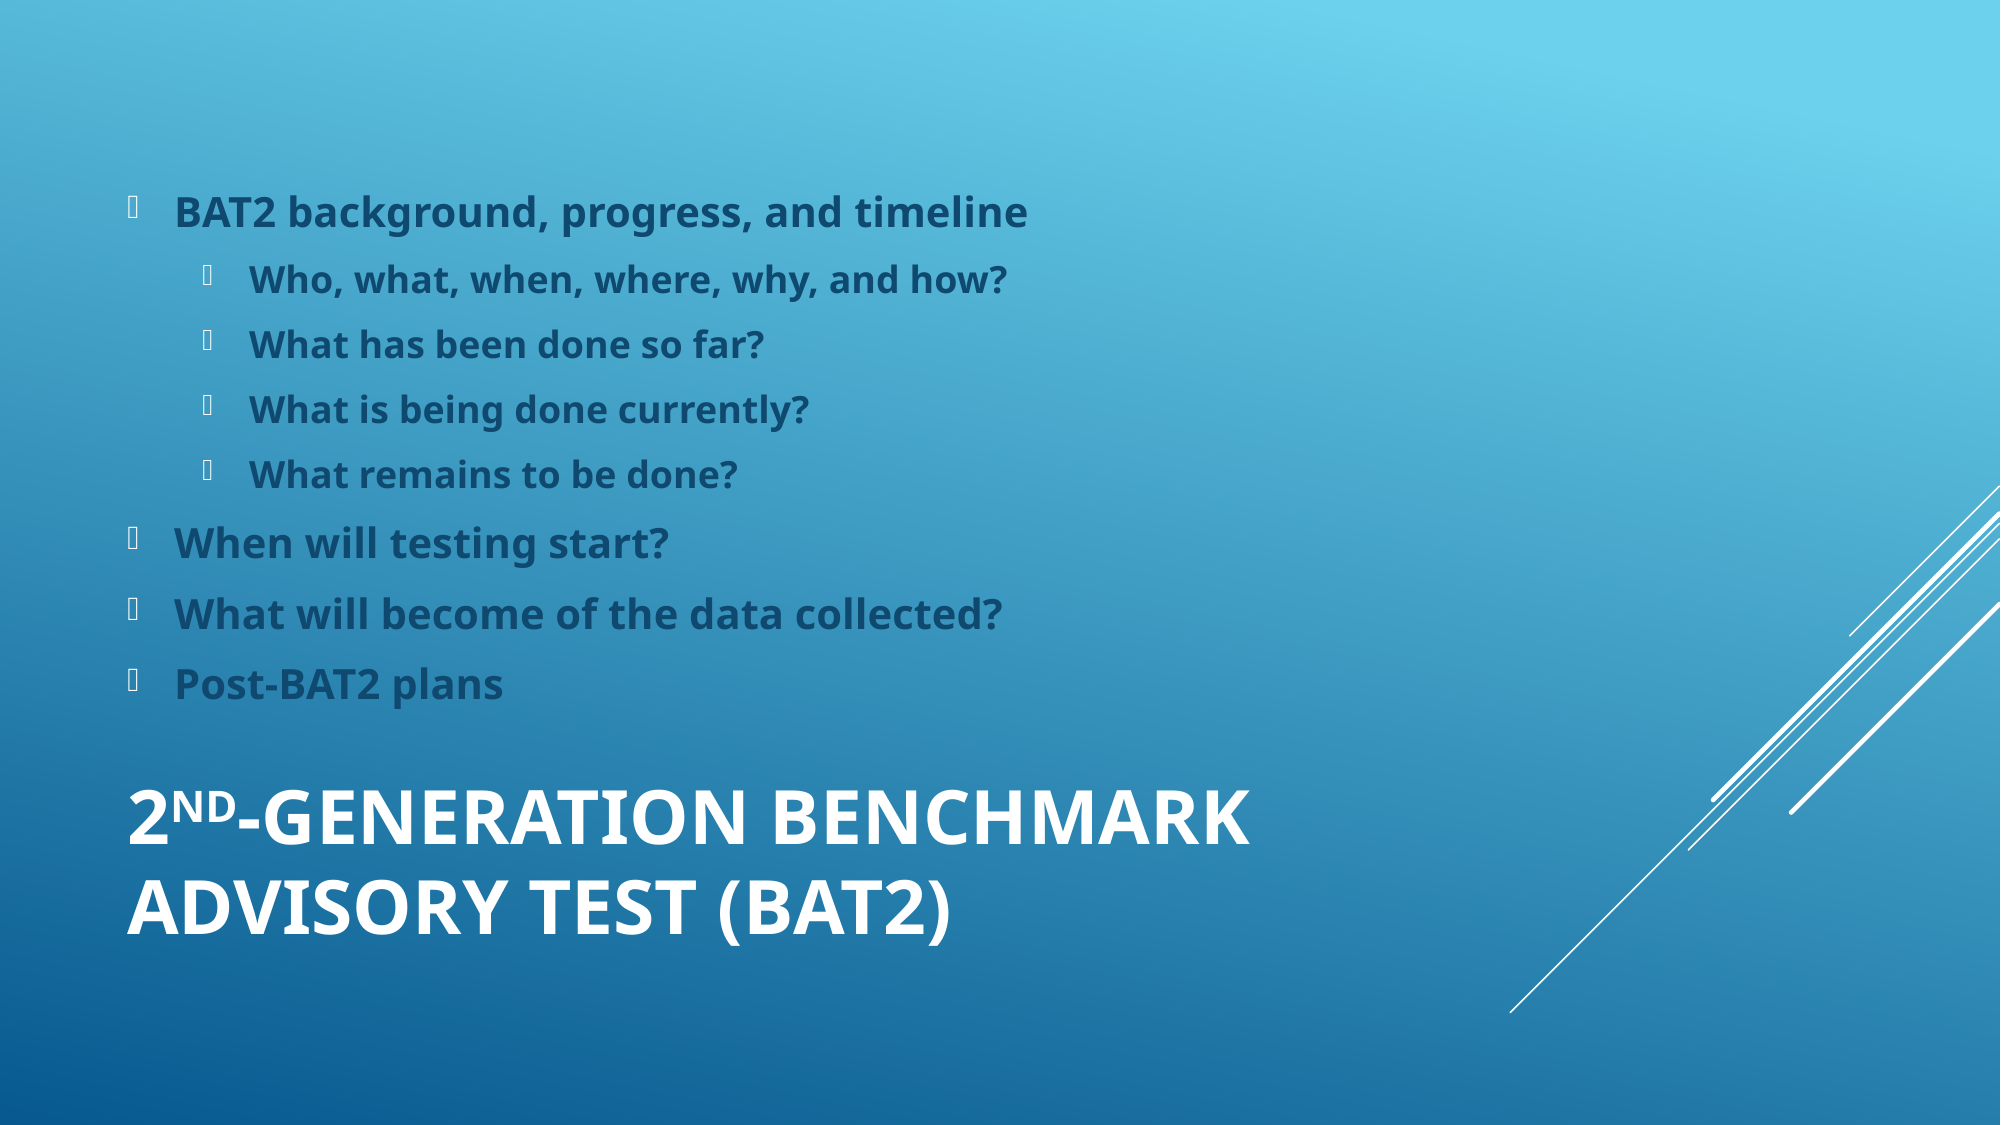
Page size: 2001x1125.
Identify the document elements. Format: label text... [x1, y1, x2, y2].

list BAT2 background, progress, and timeline Who, what, when, where, why, and how? What has been done so far? What is being done currently? What remains to be done? When will testing start? What will become of the data collected? Post-BAT2 plans [112, 112, 1513, 782]
title 2nd-Generation Benchmark advisory test (BAT2) [112, 782, 1513, 984]
